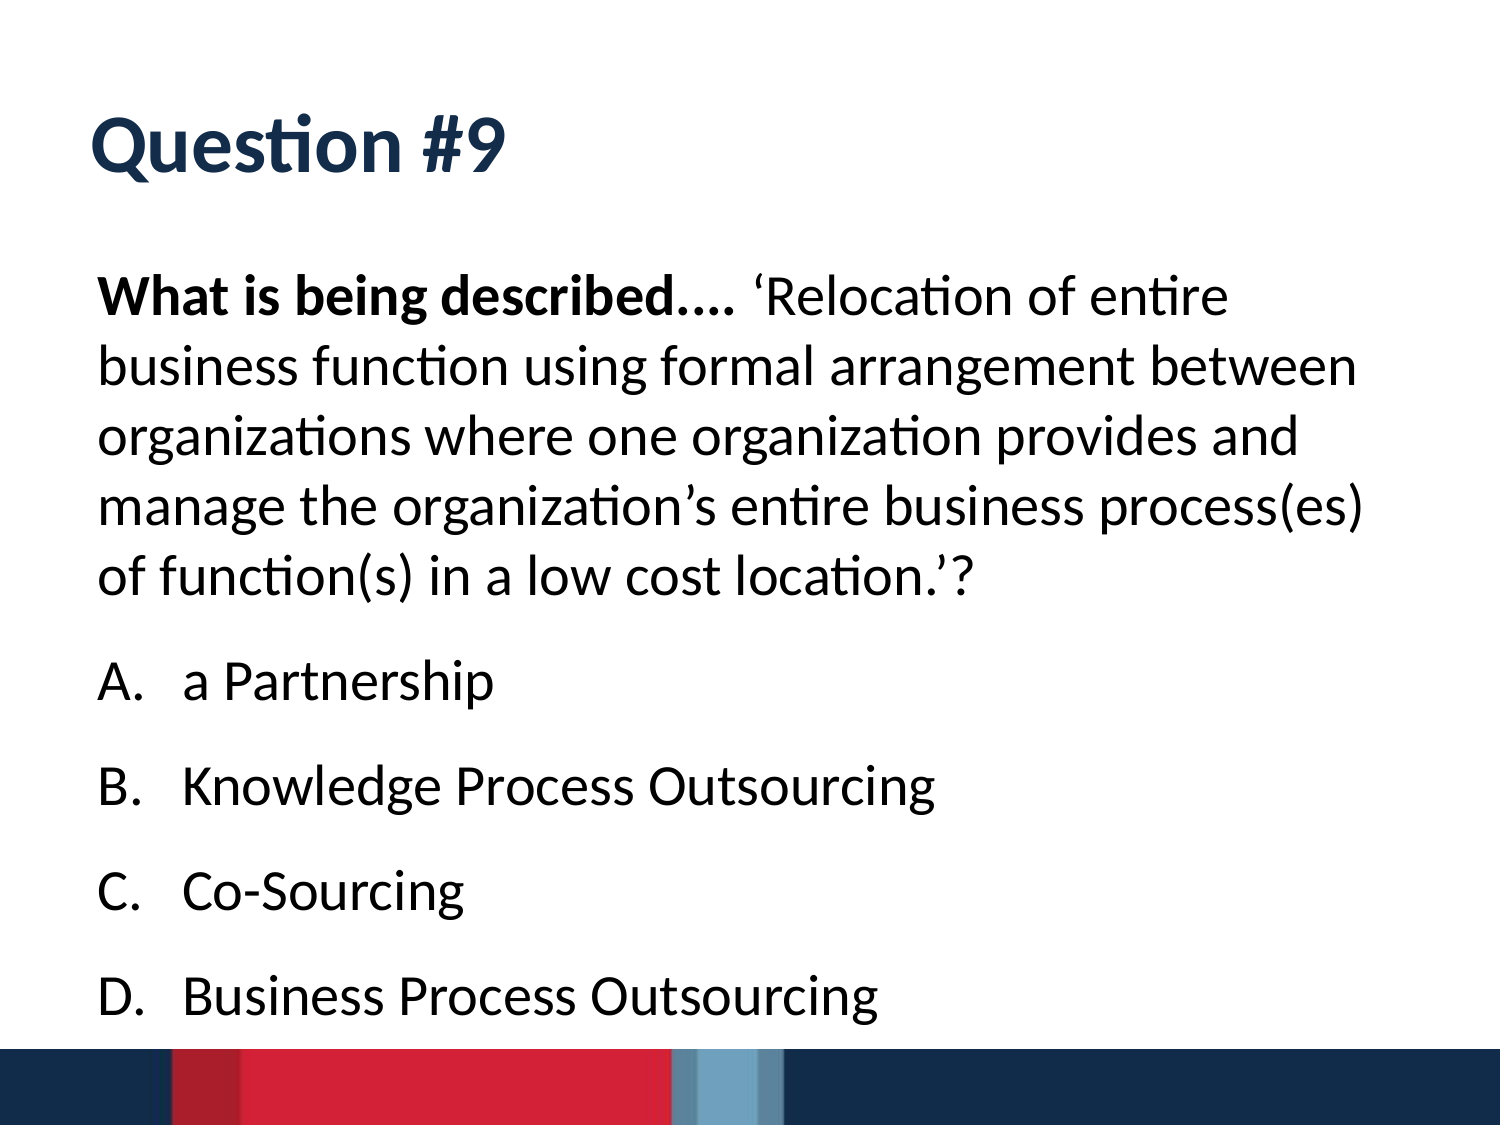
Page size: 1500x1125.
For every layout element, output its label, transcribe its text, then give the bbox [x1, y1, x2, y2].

picture [0, 1049, 1500, 1125]
title Question #9 [75, 45, 1425, 233]
text_box What is being described.... ‘Relocation of entire business function using formal arrangement between organizations where one organization provides and manage the organization’s entire business process(es) of function(s) in a low cost location.’? a Partnership Knowledge Process Outsourcing Co-Sourcing Business Process Outsourcing [82, 249, 1381, 1035]
